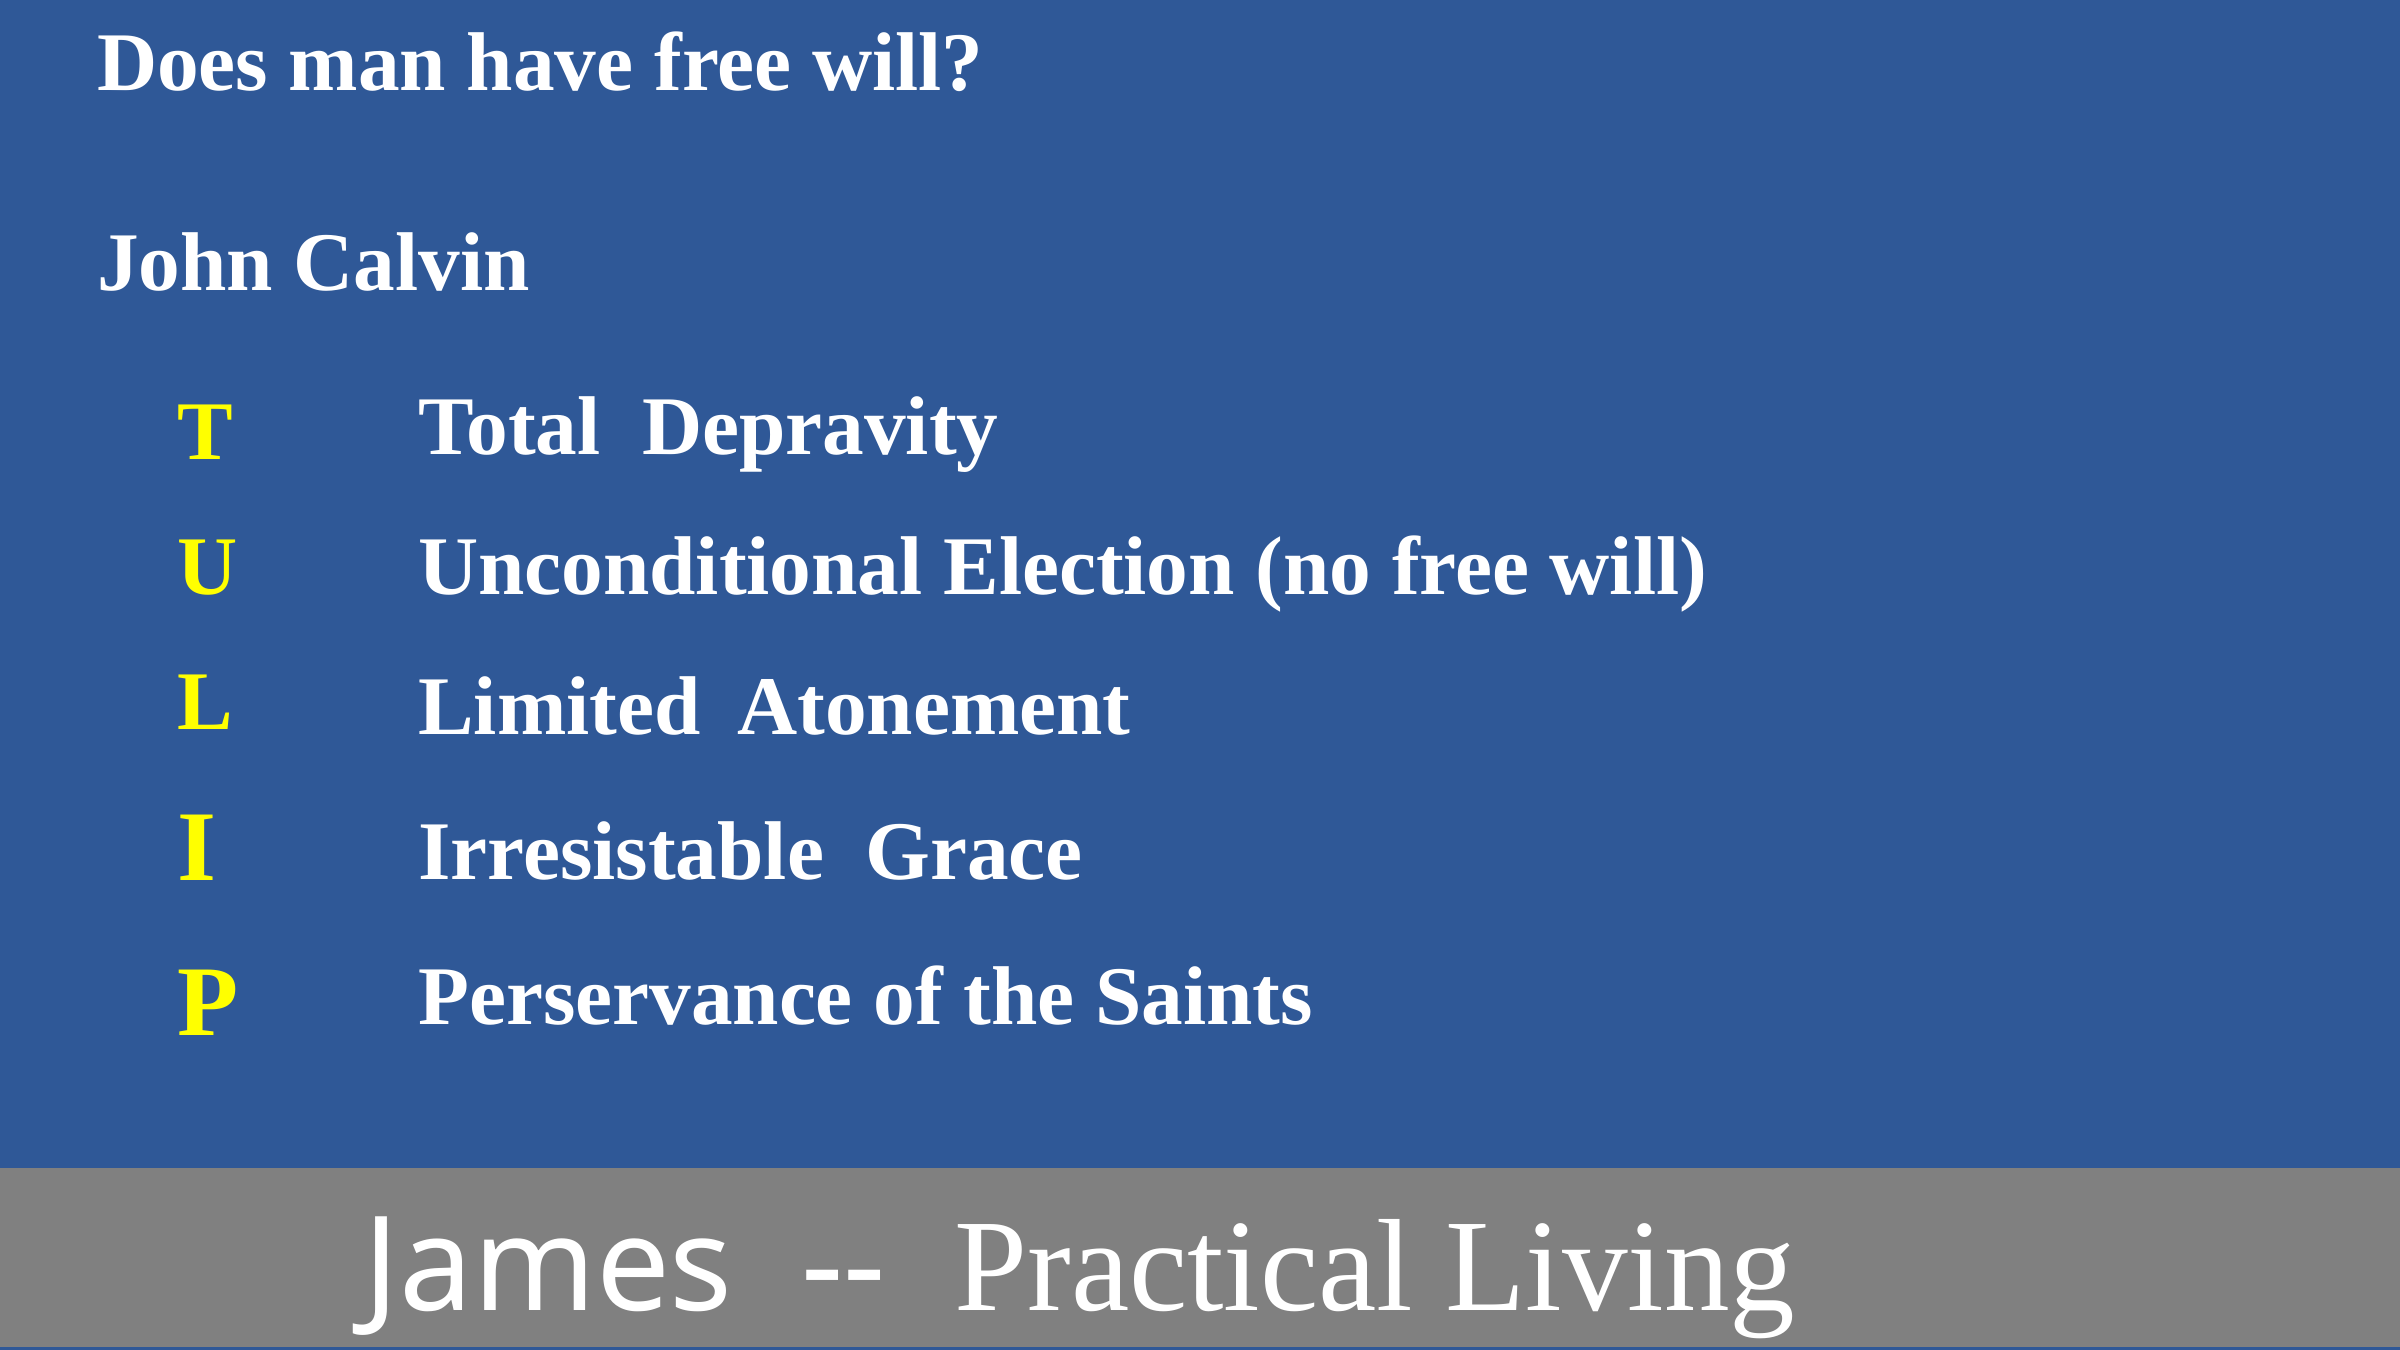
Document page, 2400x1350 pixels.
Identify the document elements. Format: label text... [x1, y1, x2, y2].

text_box James -- Practical Living [0, 1168, 2400, 1347]
text_box Does man have free will? John Calvin [82, 0, 2320, 315]
text_box T U L I P [162, 368, 400, 1163]
text_box Total Depravity Unconditional Election (no free will) Limited Atonement Irresistable Grace Perservance of the Saints [403, 363, 1850, 1149]
